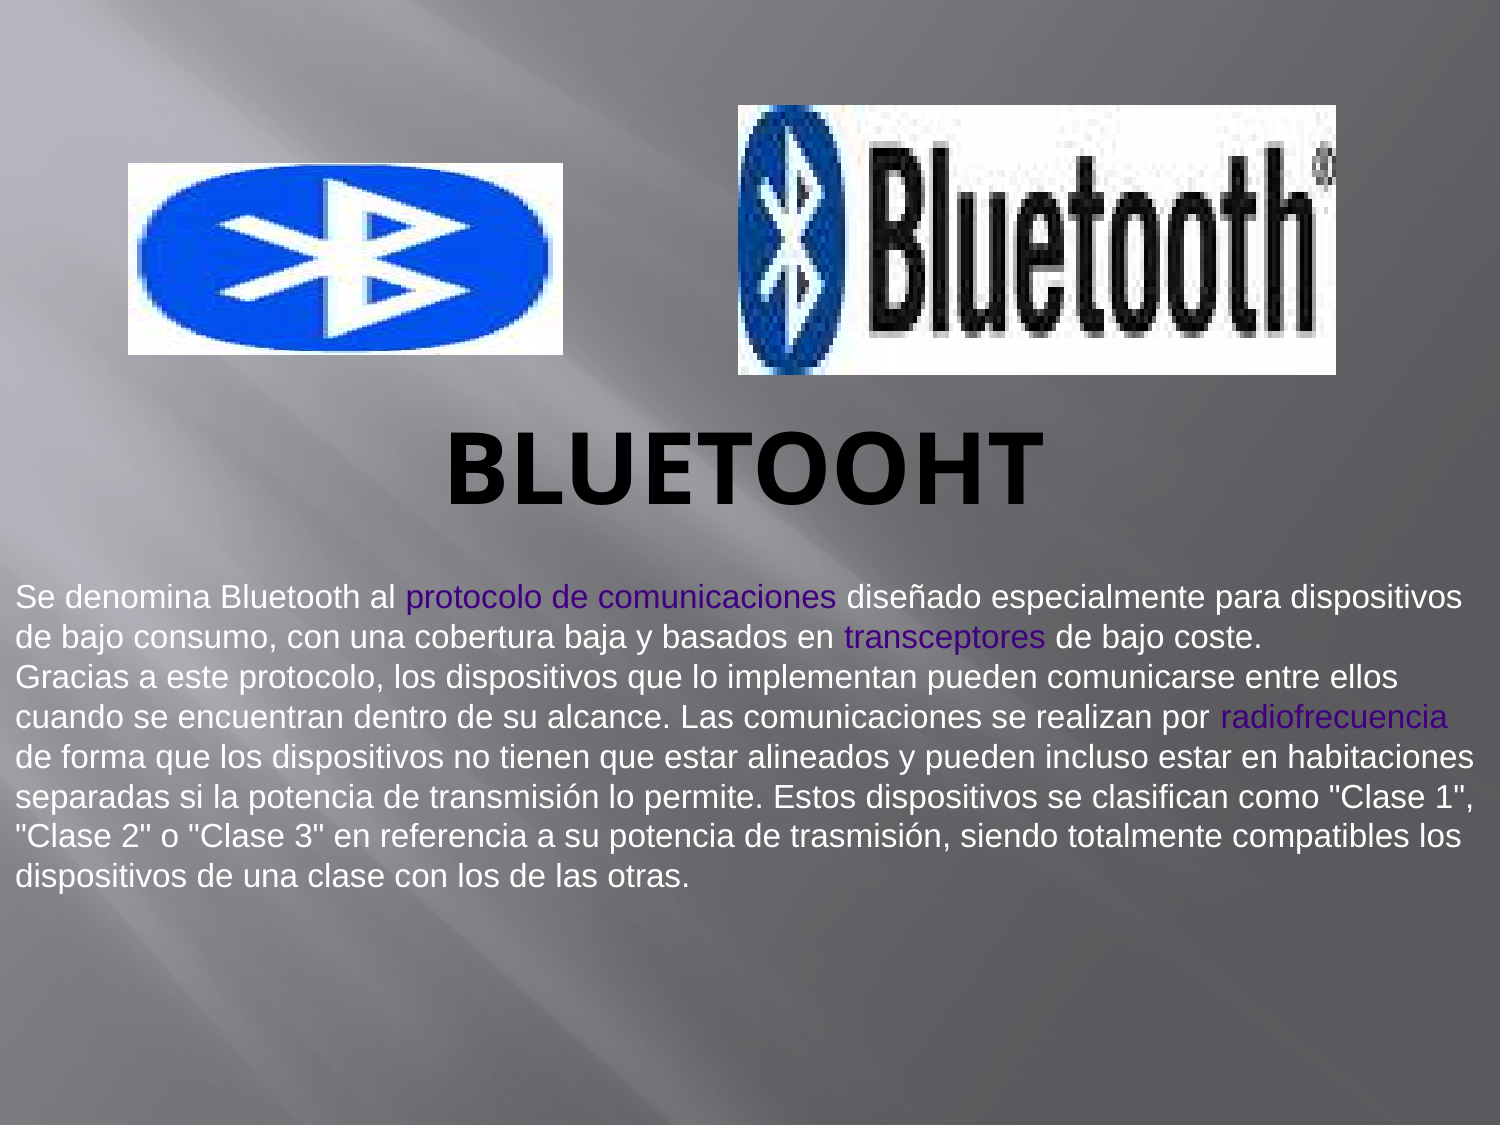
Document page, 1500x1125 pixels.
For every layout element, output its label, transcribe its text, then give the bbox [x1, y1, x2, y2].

picture [128, 163, 563, 355]
picture [737, 105, 1337, 375]
text_box Se denomina Bluetooth al protocolo de comunicaciones diseñado especialmente para dispositivos de bajo consumo, con una cobertura baja y basados en transceptores de bajo coste. Gracias a este protocolo, los dispositivos que lo implementan pueden comunicarse entre ellos cuando se encuentran dentro de su alcance. Las comunicaciones se realizan por radiofrecuencia de forma que los dispositivos no tienen que estar alineados y pueden incluso estar en habitaciones separadas si la potencia de transmisión lo permite. Estos dispositivos se clasifican como "Clase 1", "Clase 2" o "Clase 3" en referencia a su potencia de trasmisión, siendo totalmente compatibles los dispositivos de una clase con los de las otras. [0, 567, 1500, 942]
title bluetooht [69, 224, 1420, 525]
